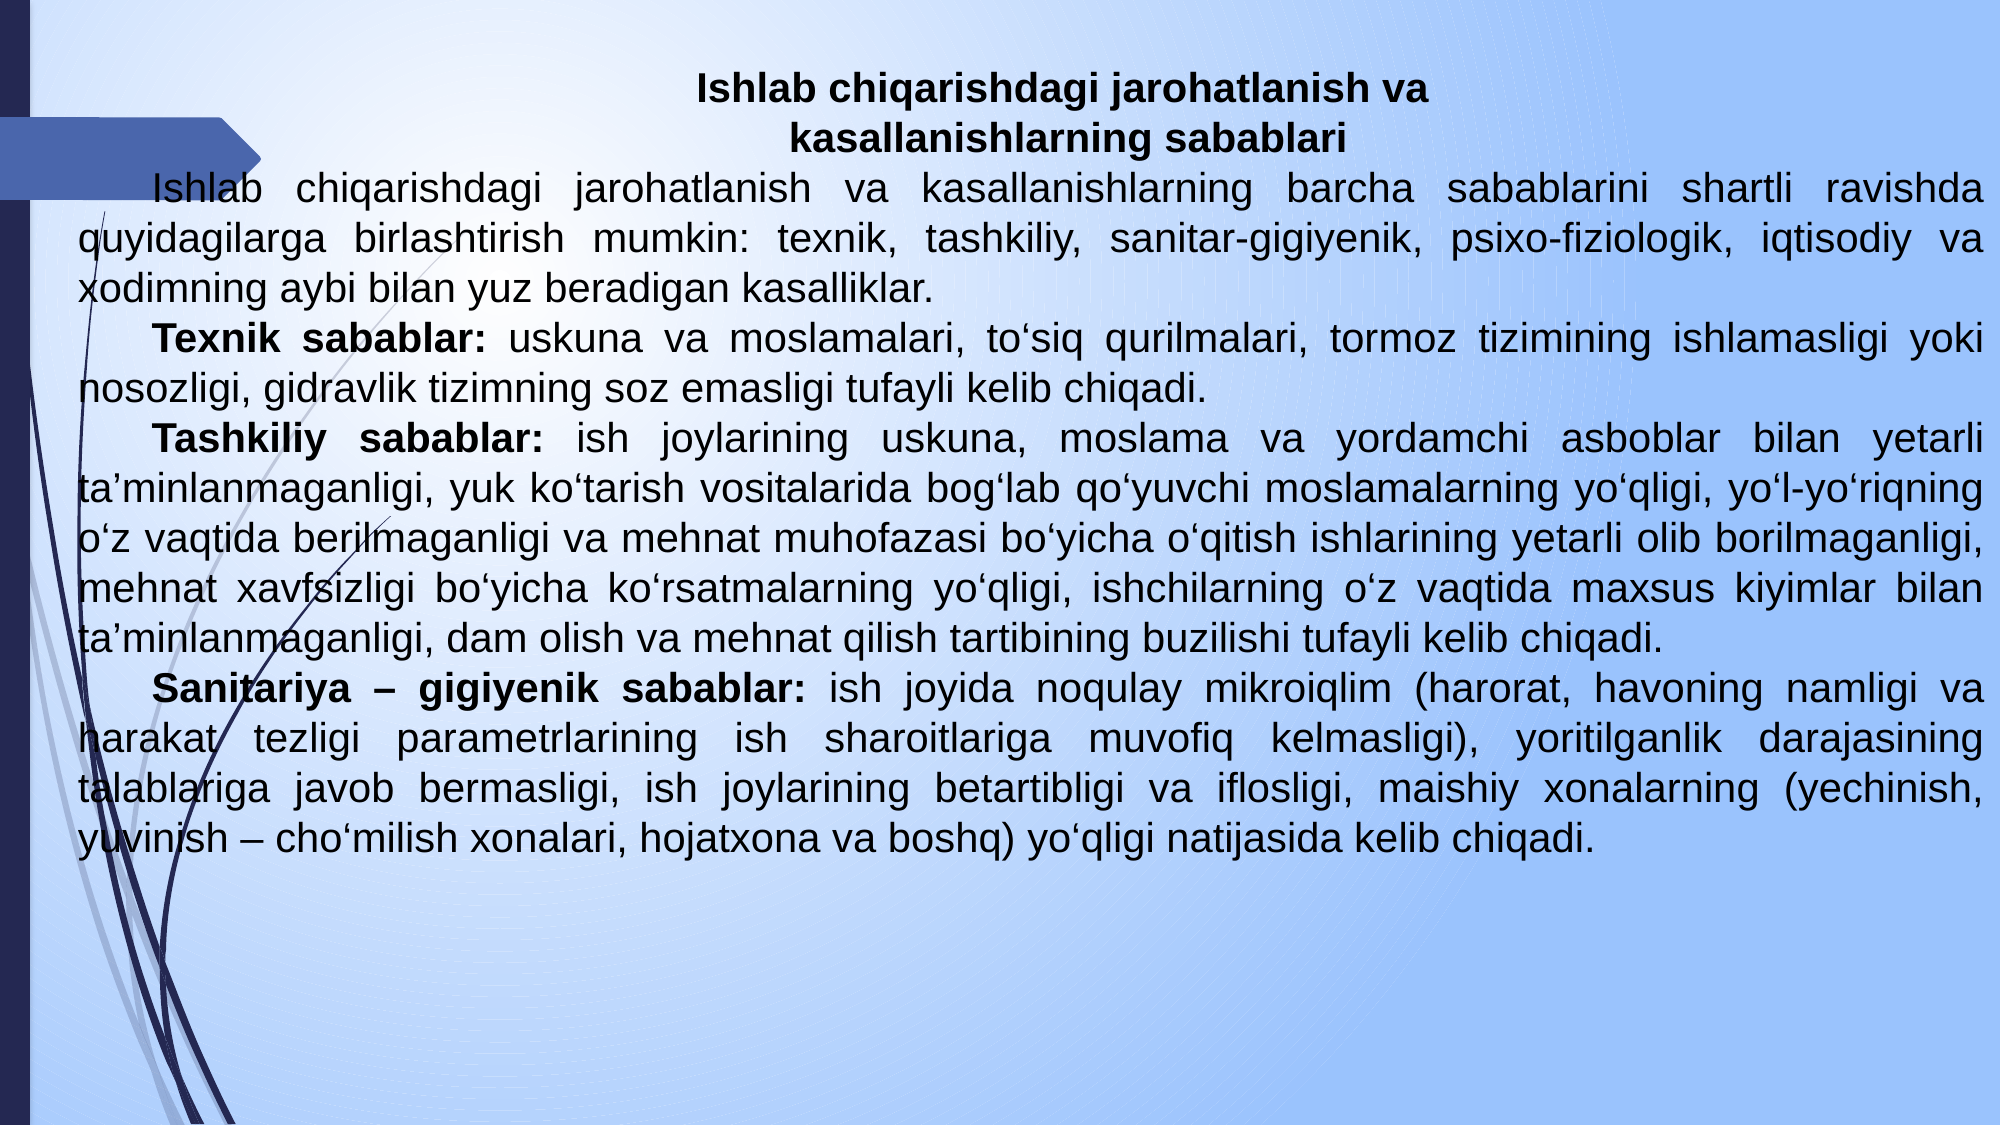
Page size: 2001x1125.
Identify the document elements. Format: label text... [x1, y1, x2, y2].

text_box Ishlab chiqarishdagi jarohatlanish va kasallanishlarning sabablari Ishlab chiqarishdagi jarohatlanish va kasallanishlarning barcha sabablarini shartli ravishda quyidagilarga birlashtirish mumkin: texnik, tashkiliy, sanitar-gigiyenik, psixo-fiziologik, iqtisodiy va xodimning aybi bilan yuz beradigan kasalliklar. Texnik sabablar: uskuna va moslamalari, to‘siq qurilmalari, tormoz tizimining ishlamasligi yoki nosozligi, gidravlik tizimning soz emasligi tufayli kelib chiqadi. Tashkiliy sabablar: ish joylarining uskuna, moslama va yordamchi asboblar bilan yetarli ta’minlanmaganligi, yuk ko‘tarish vositalarida bog‘lab qo‘yuvchi moslamalarning yo‘qligi, yo‘l-yo‘riqning o‘z vaqtida berilmaganligi va mehnat muhofazasi bo‘yicha o‘qitish ishlarining yetarli olib borilmaganligi, mehnat xavfsizligi bo‘yicha ko‘rsatmalarning yo‘qligi, ishchilarning o‘z vaqtida maxsus kiyimlar bilan ta’minlanmaganligi, dam olish va mehnat qilish tartibining buzilishi tufayli kelib chiqadi. Sanitariya – gigiyenik sabablar: ish joyida noqulay mikroiqlim (harorat, havoning namligi va harakat tezligi parametrlarining ish sharoitlariga muvofiq kelmasligi), yoritilganlik darajasining talablariga javob bermasligi, ish joylarining betartibligi va iflosligi, maishiy xonalarning (yechinish, yuvinish – cho‘milish xonalari, hojatxona va boshq) yo‘qligi natijasida kelib chiqadi. [63, 53, 2000, 869]
